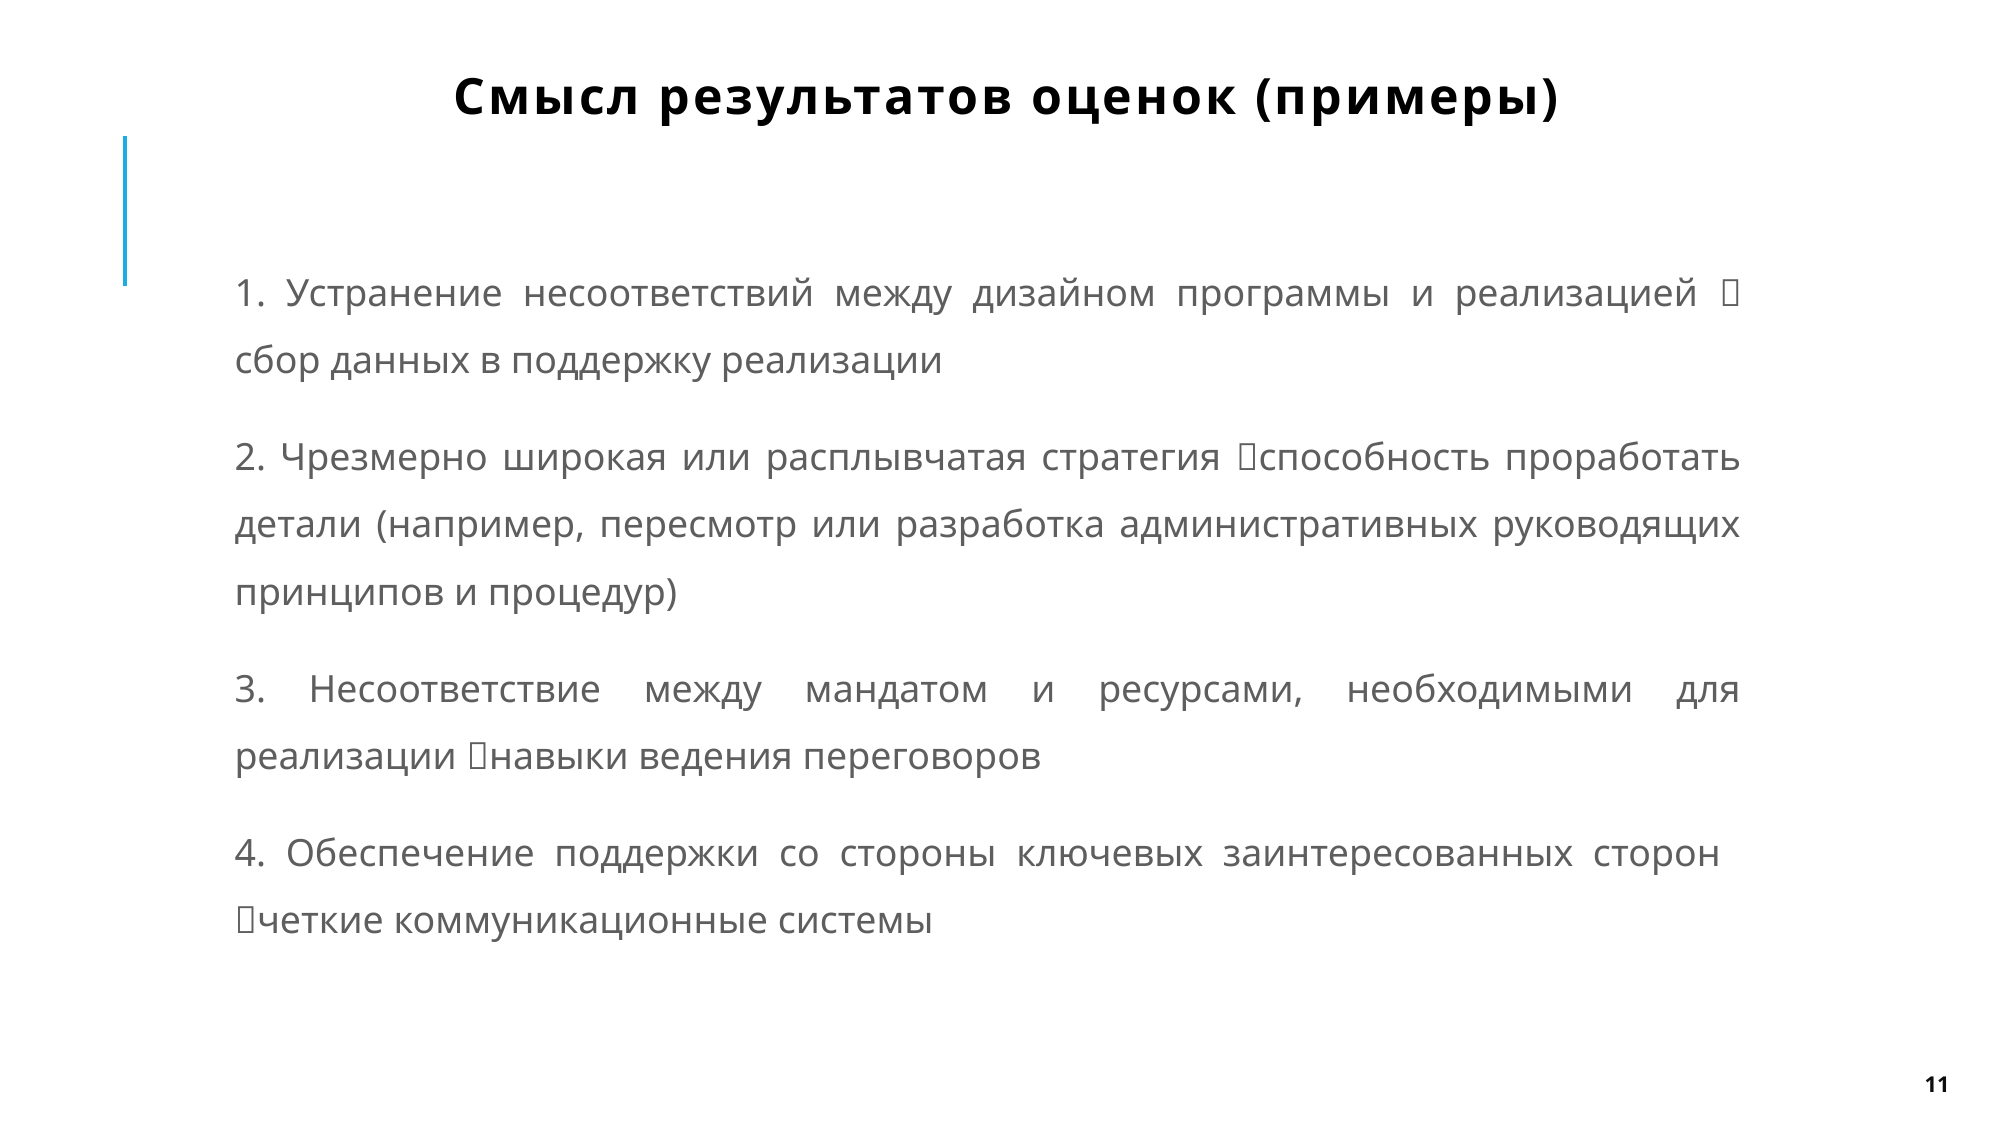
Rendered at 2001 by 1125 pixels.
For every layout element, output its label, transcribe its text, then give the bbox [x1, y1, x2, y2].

list Смысл результатов оценок (примеры) [69, 57, 1945, 131]
slide_number 11 [1909, 1063, 1977, 1104]
list 1. Устранение несоответствий между дизайном программы и реализацией  сбор данных в поддержку реализации 2. Чрезмерно широкая или расплывчатая стратегия способность проработать детали (например, пересмотр или разработка административных руководящих принципов и процедур) 3. Несоответствие между мандатом и ресурсами, необходимыми для реализации навыки ведения переговоров 4. Обеспечение поддержки со стороны ключевых заинтересованных сторон четкие коммуникационные системы [227, 238, 1750, 1036]
